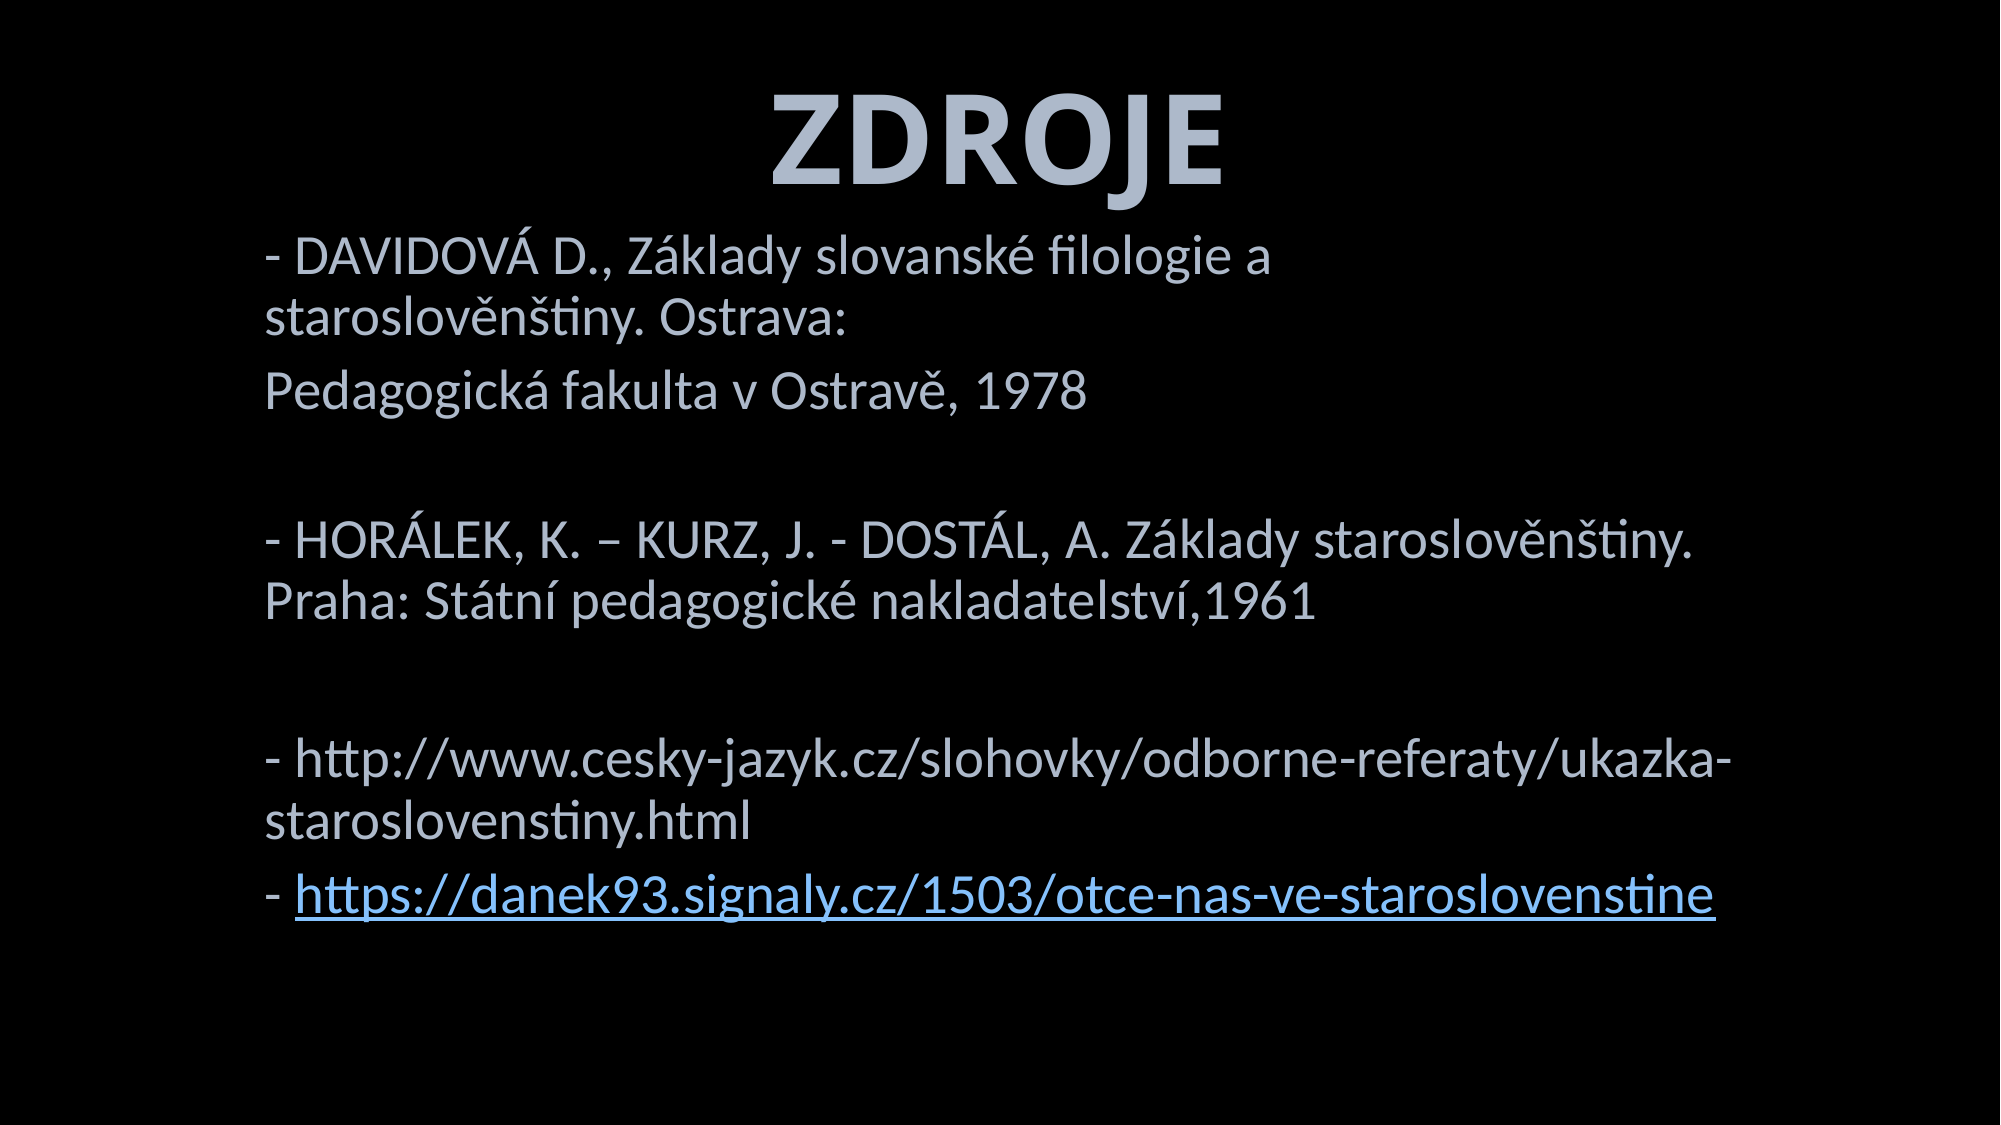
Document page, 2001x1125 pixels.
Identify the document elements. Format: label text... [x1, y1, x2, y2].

title ZDROJE [249, 34, 1750, 217]
subtitle - DAVIDOVÁ D., Základy slovanské filologie a staroslověnštiny. Ostrava: Pedagogická fakulta v Ostravě, 1978 - HORÁLEK, K. – KURZ, J. - DOSTÁL, A. Základy staroslověnštiny. Praha: Státní pedagogické nakladatelství,1961 - http://www.cesky-jazyk.cz/slohovky/odborne-referaty/ukazka-staroslovenstiny.html - https://danek93.signaly.cz/1503/otce-nas-ve-staroslovenstine [249, 217, 1750, 988]
